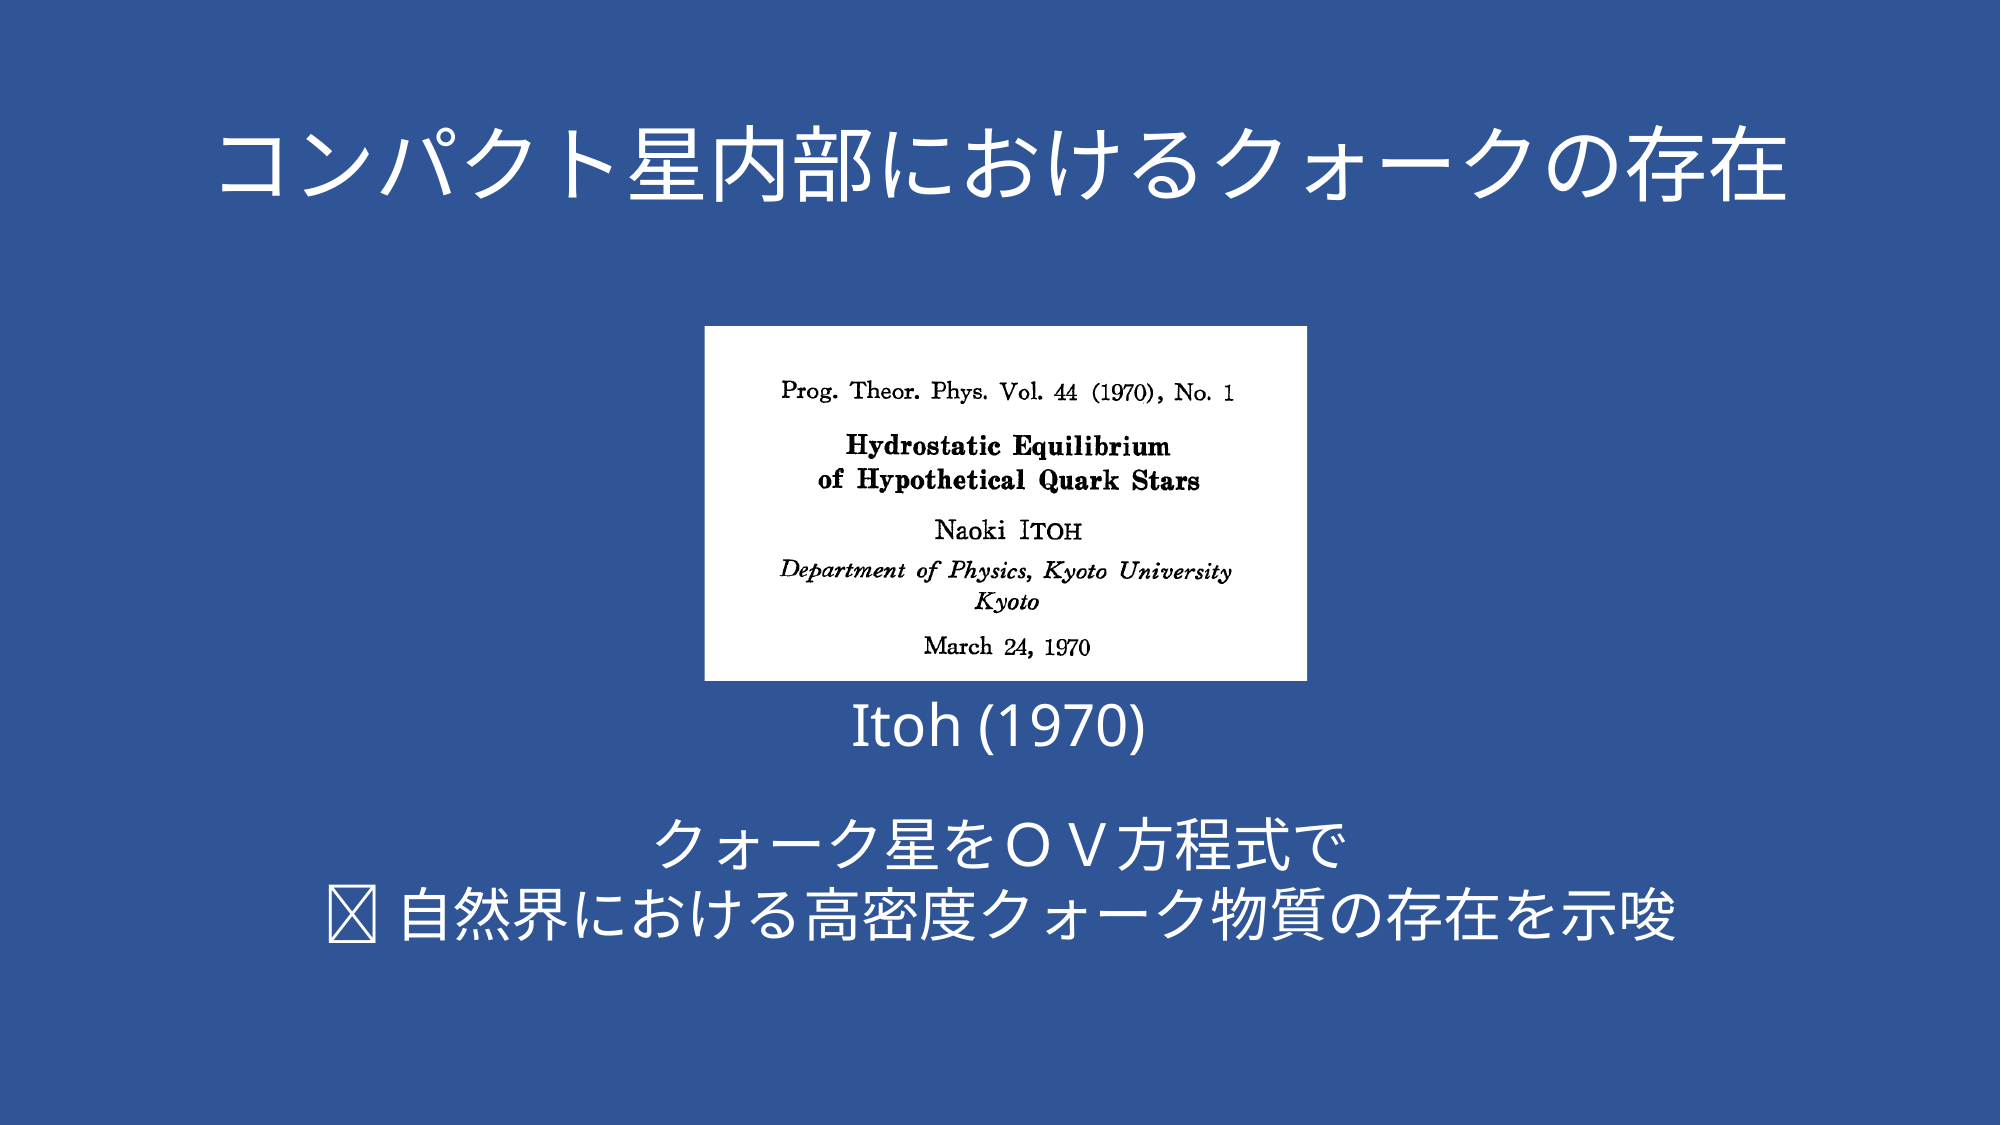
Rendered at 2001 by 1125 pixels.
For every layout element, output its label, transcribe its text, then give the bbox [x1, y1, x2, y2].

text_box Itoh (1970) [836, 681, 1162, 766]
picture [704, 326, 1308, 681]
text_box クォーク星をＯＶ方程式で 自然界における高密度クォーク物質の存在を示唆 [291, 800, 1709, 956]
title コンパクト星内部におけるクォークの存在 [137, 59, 1863, 278]
